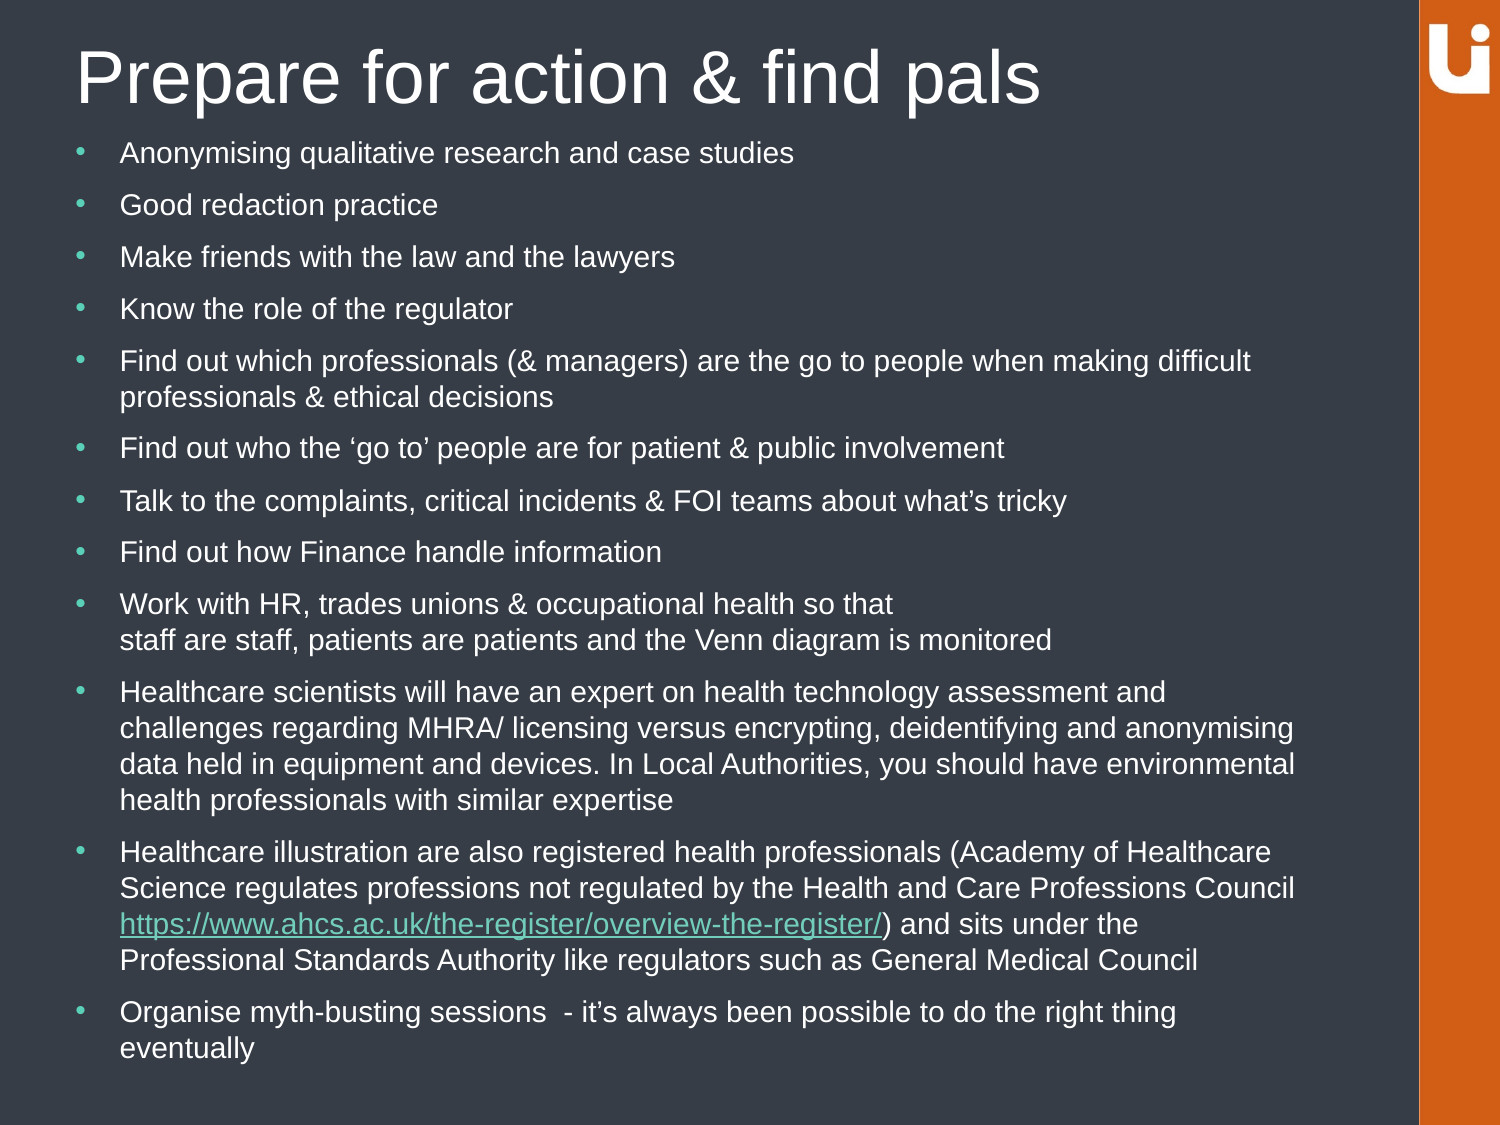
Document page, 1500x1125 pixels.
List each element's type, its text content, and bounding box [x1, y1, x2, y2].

picture [1419, 0, 1500, 1125]
list Anonymising qualitative research and case studies Good redaction practice Make friends with the law and the lawyers Know the role of the regulator Find out which professionals (& managers) are the go to people when making difficult professionals & ethical decisions Find out who the ‘go to’ people are for patient & public involvement Talk to the complaints, critical incidents & FOI teams about what’s tricky Find out how Finance handle information Work with HR, trades unions & occupational health so that staff are staff, patients are patients and the Venn diagram is monitored Healthcare scientists will have an expert on health technology assessment and challenges regarding MHRA/ licensing versus encrypting, deidentifying and anonymising data held in equipment and devices. In Local Authorities, you should have environmental health professionals with similar expertise Healthcare illustration are also registered health professionals (Academy of Healthcare Science regulates professions not regulated by the Health and Care Professions Council https://www.ahcs.ac.uk/the-register/overview-the-register/) and sits under the Professional Standards Authority like regulators such as General Medical Council Organise myth-busting sessions - it’s always been possible to do the right thing eventually [60, 122, 1325, 1075]
title Prepare for action & find pals [60, 0, 1325, 122]
